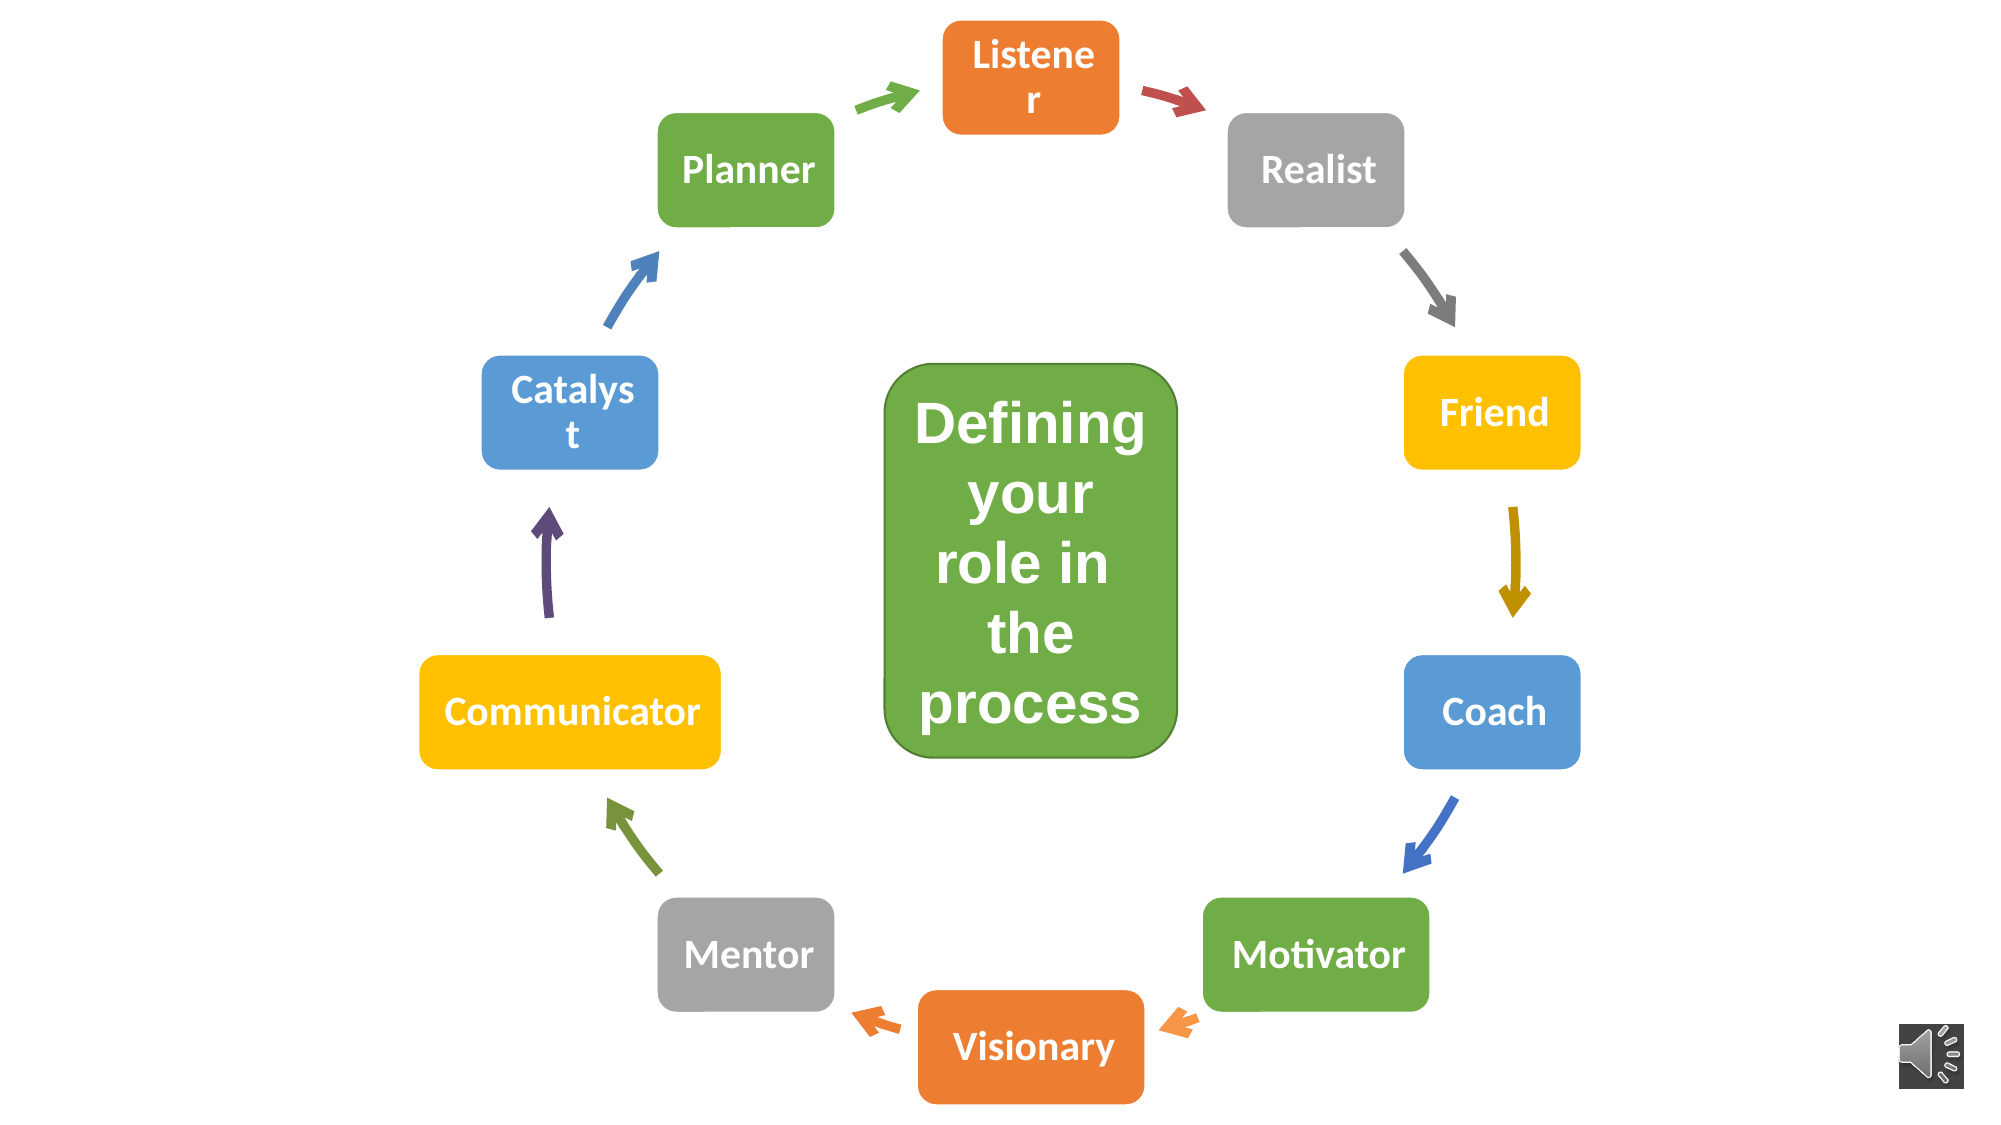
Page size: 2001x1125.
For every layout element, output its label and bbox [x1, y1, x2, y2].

text_box [326, 19, 1674, 1106]
picture [1897, 1022, 1965, 1090]
